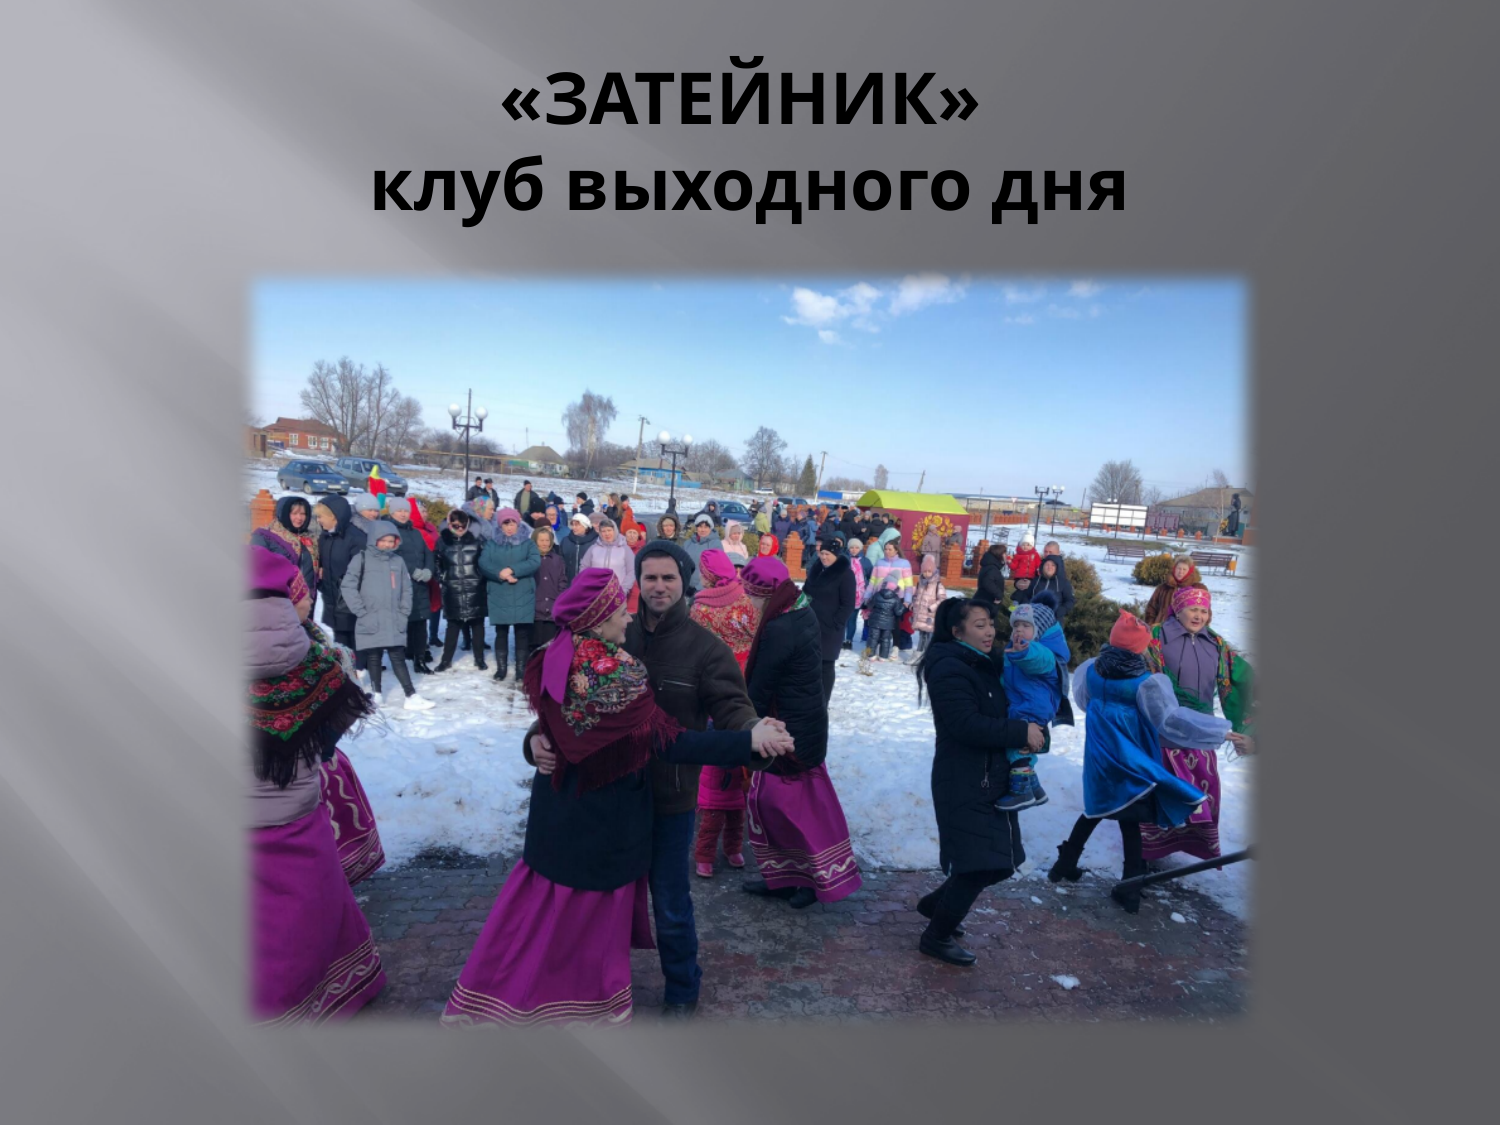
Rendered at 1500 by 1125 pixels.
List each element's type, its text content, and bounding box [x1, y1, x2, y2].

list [234, 262, 1266, 1036]
title «ЗАТЕЙНИК» клуб выходного дня [75, 45, 1425, 233]
